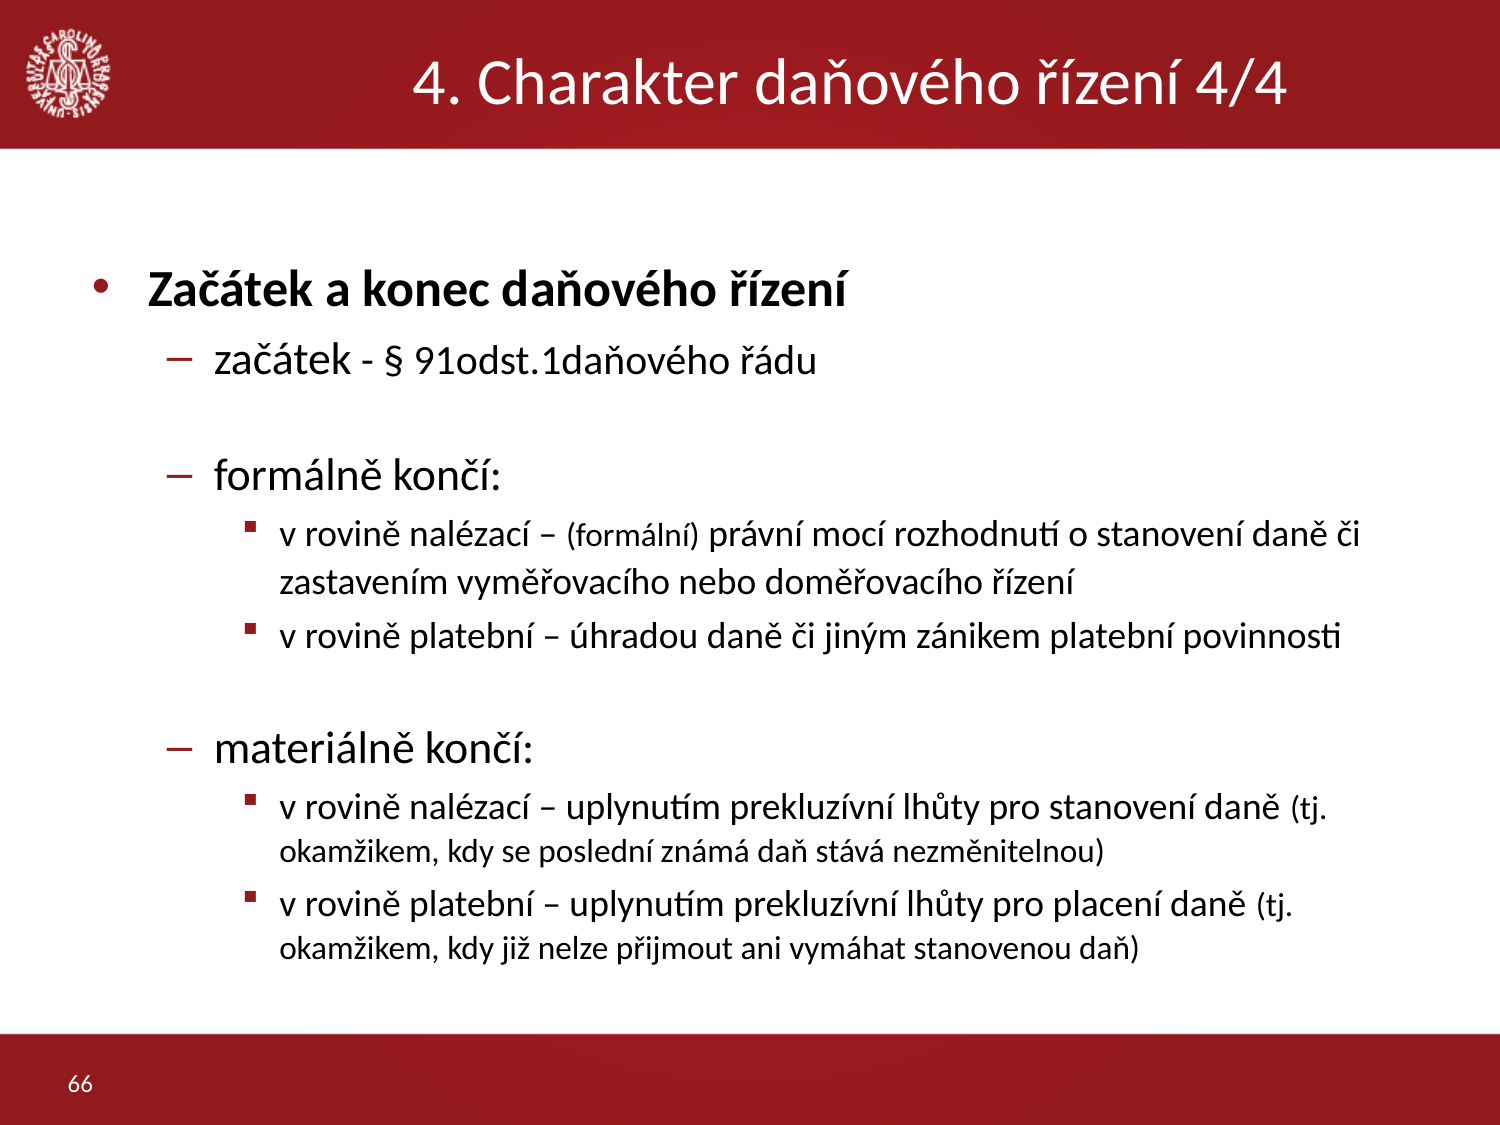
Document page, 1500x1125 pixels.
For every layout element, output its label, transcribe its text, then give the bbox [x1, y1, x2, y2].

picture [0, 0, 1500, 1125]
list Začátek a konec daňového řízení začátek - § 91odst.1daňového řádu formálně končí: v rovině nalézací – (formální) právní mocí rozhodnutí o stanovení daně či zastavením vyměřovacího nebo doměřovacího řízení v rovině platební – úhradou daně či jiným zánikem platební povinnosti materiálně končí: v rovině nalézací – uplynutím prekluzívní lhůty pro stanovení daně (tj. okamžikem, kdy se poslední známá daň stává nezměnitelnou) v rovině platební – uplynutím prekluzívní lhůty pro placení daně (tj. okamžikem, kdy již nelze přijmout ani vymáhat stanovenou daň) [76, 243, 1427, 1012]
title 4. Charakter daňového řízení 4/4 [277, 30, 1425, 126]
text_box 66 [53, 1060, 276, 1106]
